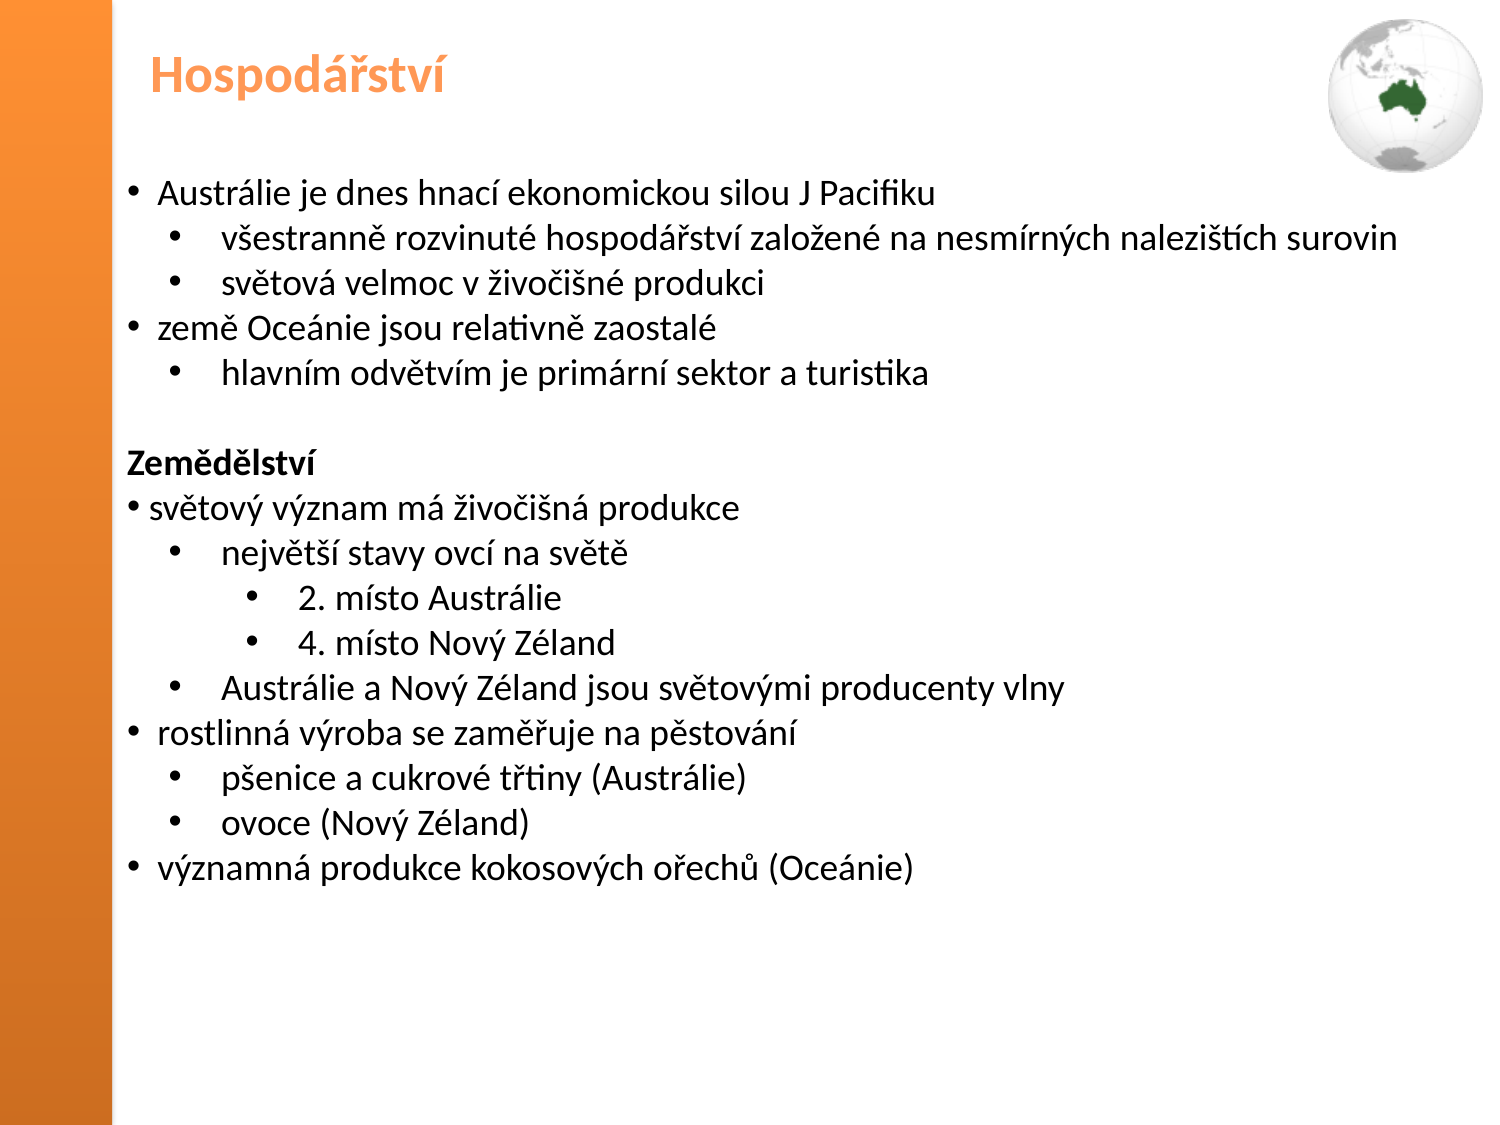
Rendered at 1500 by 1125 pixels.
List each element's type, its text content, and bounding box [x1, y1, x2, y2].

picture [1328, 18, 1483, 173]
title Hospodářství [135, 30, 823, 112]
text_box [0, 0, 113, 1125]
text_box Austrálie je dnes hnací ekonomickou silou J Pacifiku všestranně rozvinuté hospodářství založené na nesmírných nalezištích surovin světová velmoc v živočišné produkci země Oceánie jsou relativně zaostalé hlavním odvětvím je primární sektor a turistika Zemědělství světový význam má živočišná produkce největší stavy ovcí na světě 2. místo Austrálie 4. místo Nový Zéland Austrálie a Nový Zéland jsou světovými producenty vlny rostlinná výroba se zaměřuje na pěstování pšenice a cukrové třtiny (Austrálie) ovoce (Nový Zéland) významná produkce kokosových ořechů (Oceánie) [112, 160, 1477, 1083]
